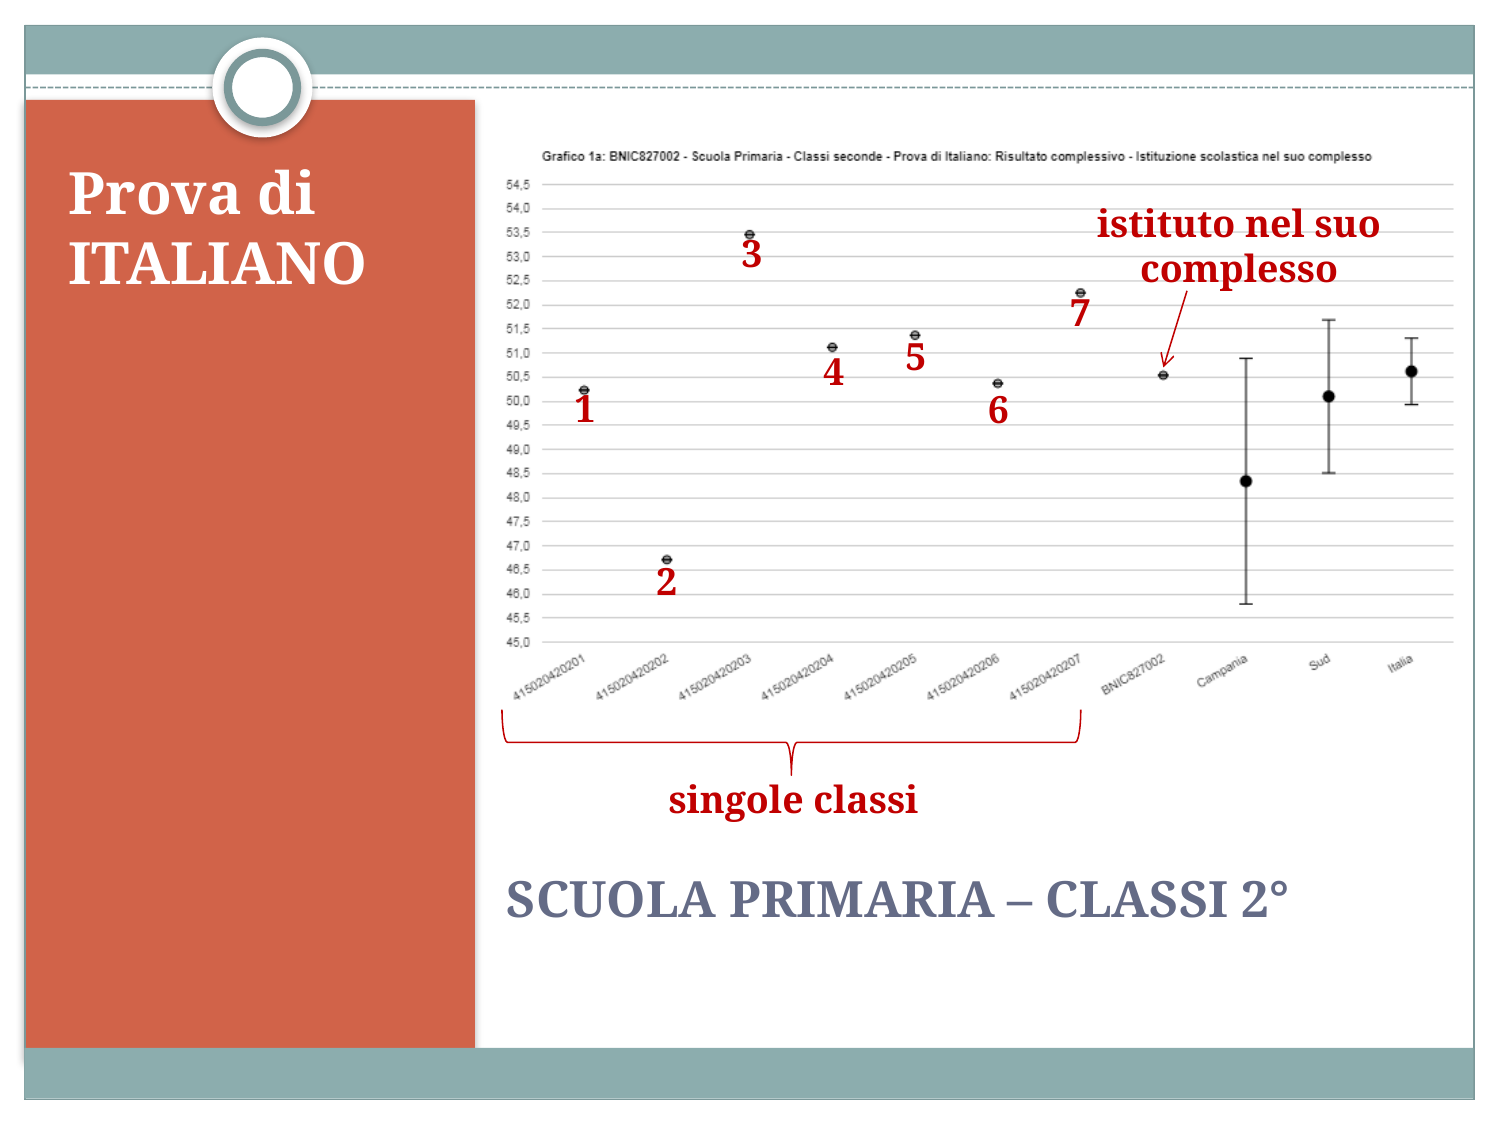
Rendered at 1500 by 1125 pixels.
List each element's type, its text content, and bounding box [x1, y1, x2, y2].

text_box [1163, 290, 1188, 368]
picture [485, 136, 1459, 719]
text_box [502, 730, 1081, 768]
list Prova di ITALIANO [53, 149, 455, 1012]
text_box singole classi [631, 768, 956, 828]
title SCUOLA PRIMARIA – CLASSI 2° [492, 860, 1455, 976]
